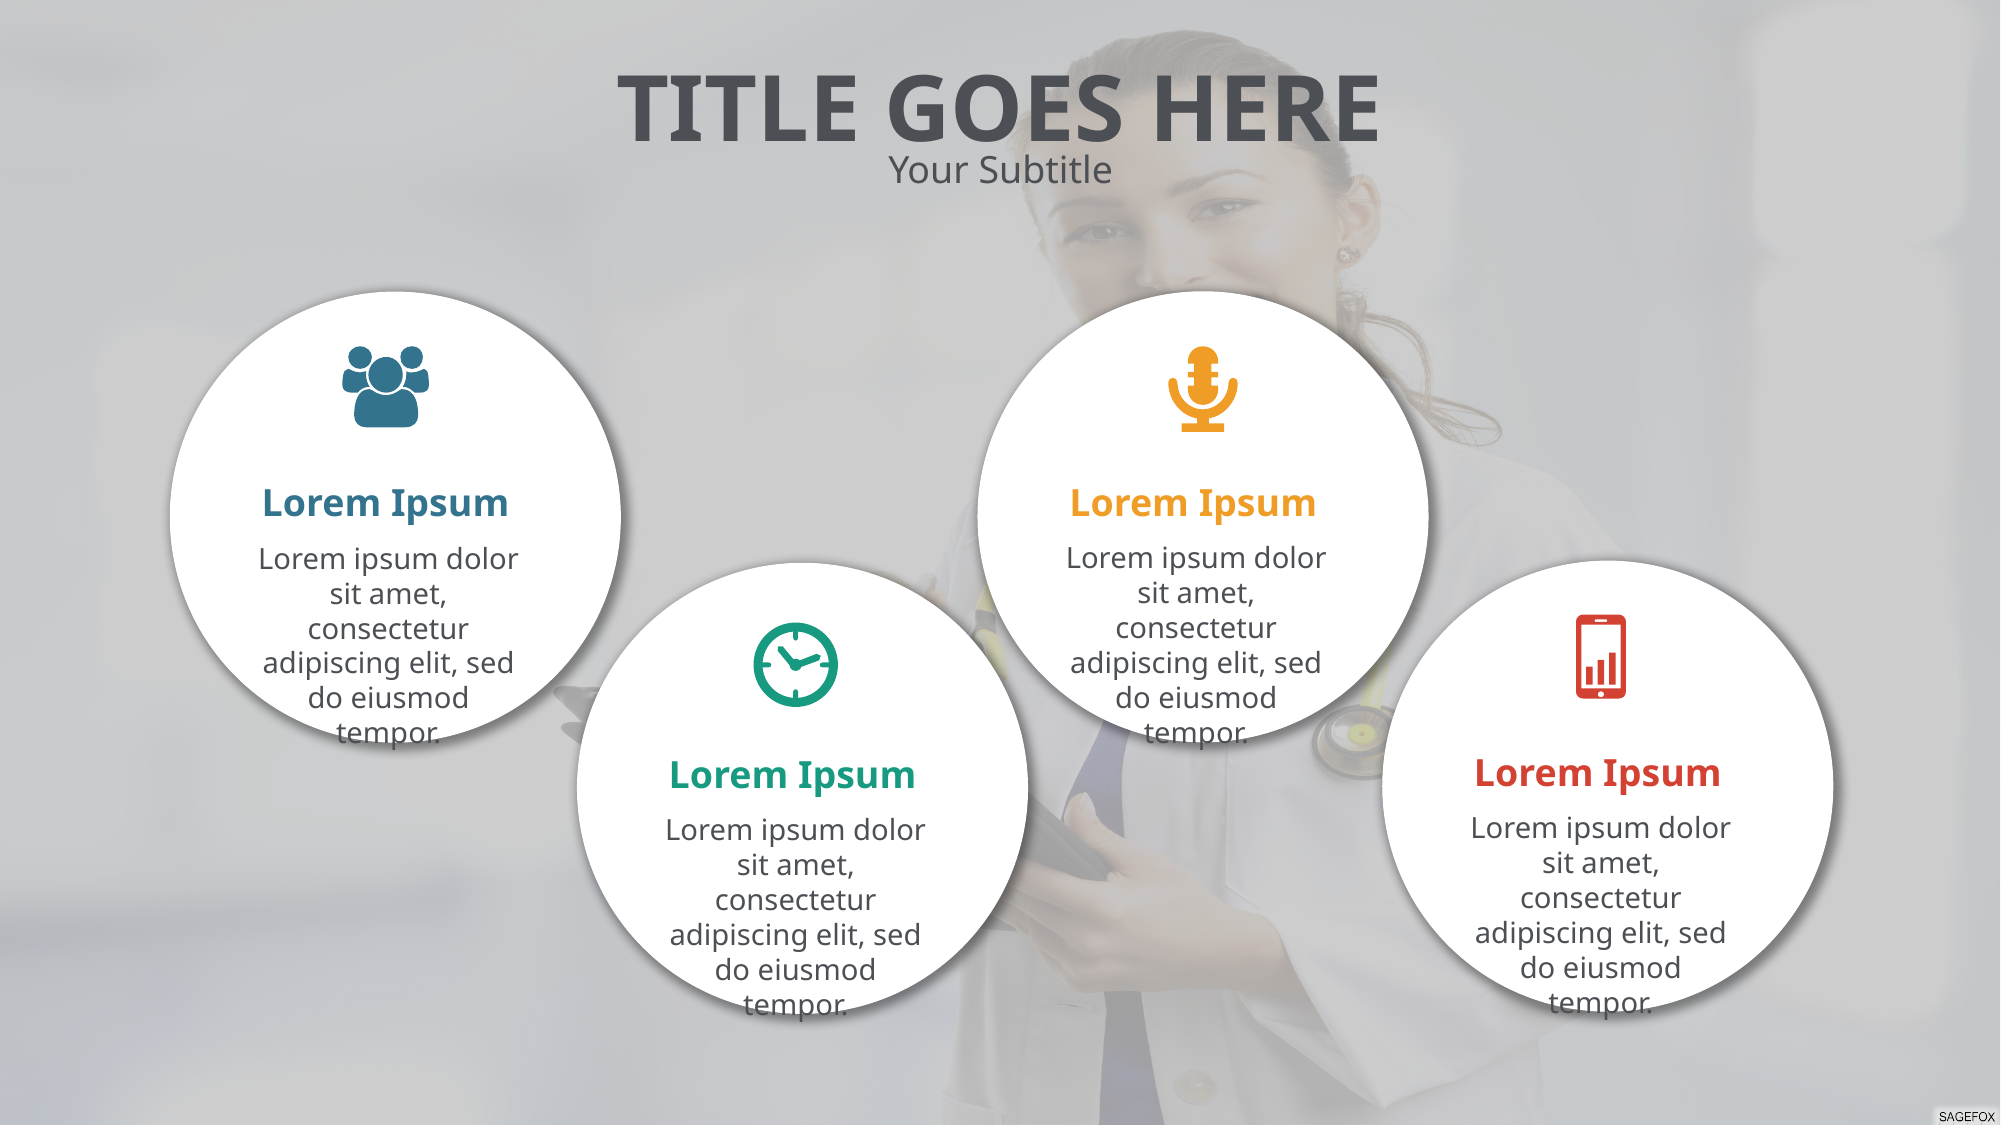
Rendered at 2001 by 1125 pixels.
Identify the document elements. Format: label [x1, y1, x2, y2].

text_box [235, 471, 536, 690]
text_box [1575, 614, 1626, 699]
text_box [1447, 741, 1748, 959]
text_box [1381, 560, 1834, 1013]
text_box [169, 291, 622, 744]
text_box [753, 622, 838, 707]
text_box [976, 290, 1430, 743]
text_box [548, 42, 1452, 199]
text_box [576, 562, 1029, 1015]
text_box [342, 346, 429, 428]
text_box [1043, 471, 1344, 689]
text_box [1168, 346, 1238, 432]
picture [1936, 1111, 1997, 1125]
text_box [642, 743, 943, 961]
